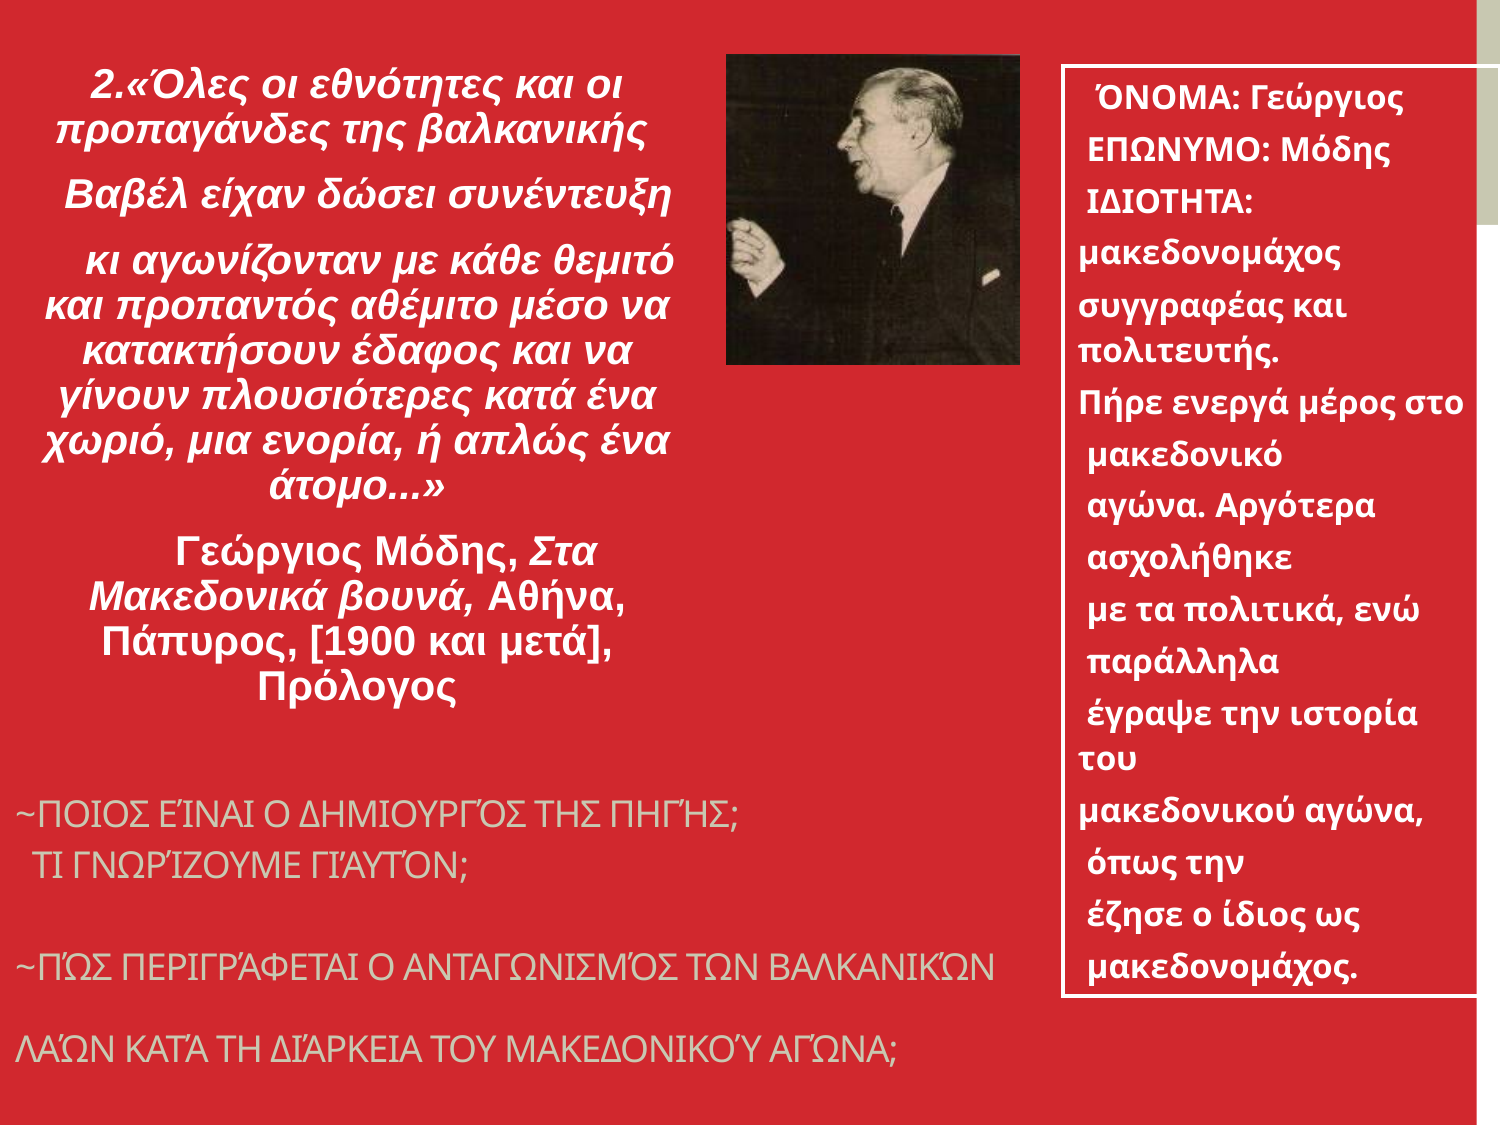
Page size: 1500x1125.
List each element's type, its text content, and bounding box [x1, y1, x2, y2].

title ~Ποιος είναι ο δημιουργός της πηγής; Τι γνωρίζουμε γι’αυτόν; ~Πώς περιγράφεται ο ανταγωνισμός των βαλκανικών λαών κατά τη διάρκεια του μακεδονικού αγώνα; [0, 774, 1093, 1090]
picture [725, 54, 1021, 366]
table_header ΌΝΟΜΑ: Γεώργιος ΕΠΩΝΥΜΟ: Μόδης ΙΔΙΟΤΗΤΑ: μακεδονομάχος συγγραφέας και πολιτευτής. Πήρε ενεργά μέρος στο μακεδονικό αγώνα. Αργότερα ασχολήθηκε με τα πολιτικά, ενώ παράλληλα έγραψε την ιστορία του μακεδονικού αγώνα, όπως την έζησε ο ίδιος ως μακεδονομάχος. [1065, 68, 1498, 994]
list 2.«Όλες οι εθνότητες και οι προπαγάνδες της βαλκανικής Βαβέλ είχαν δώσει συνέντευξη κι αγωνίζονταν με κάθε θεμιτό και προπαντός αθέμιτο μέσο να κατακτήσουν έδαφος και να γίνουν πλουσιότερες κατά ένα χωριό, μια ενορία, ή απλώς ένα άτομο...» Γεώργιος Μόδης, Στα Μακεδονικά βουνά, Αθήνα, Πάπυρος, [1900 και μετά], Πρόλογος [0, 54, 715, 764]
